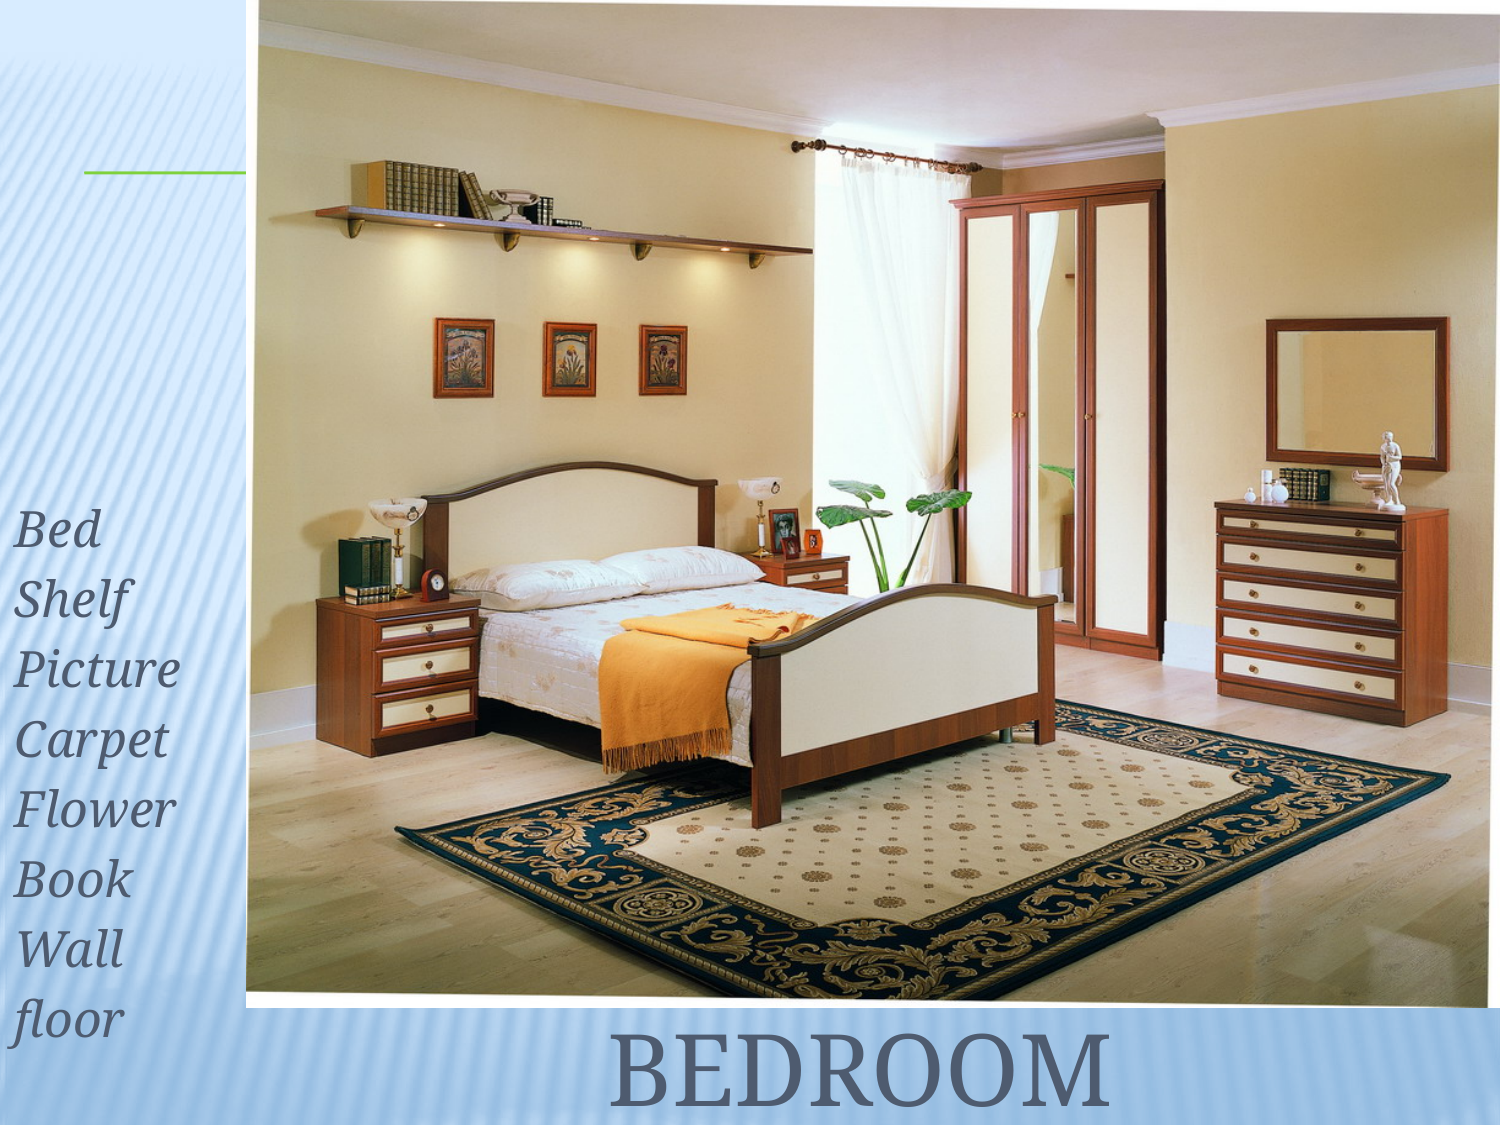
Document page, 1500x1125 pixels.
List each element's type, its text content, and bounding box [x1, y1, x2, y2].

list Bed Shelf Picture Carpet Flower Book Wall floor [0, 0, 247, 1125]
title bedroom [247, 1025, 1475, 1125]
picture [245, 0, 1500, 1009]
